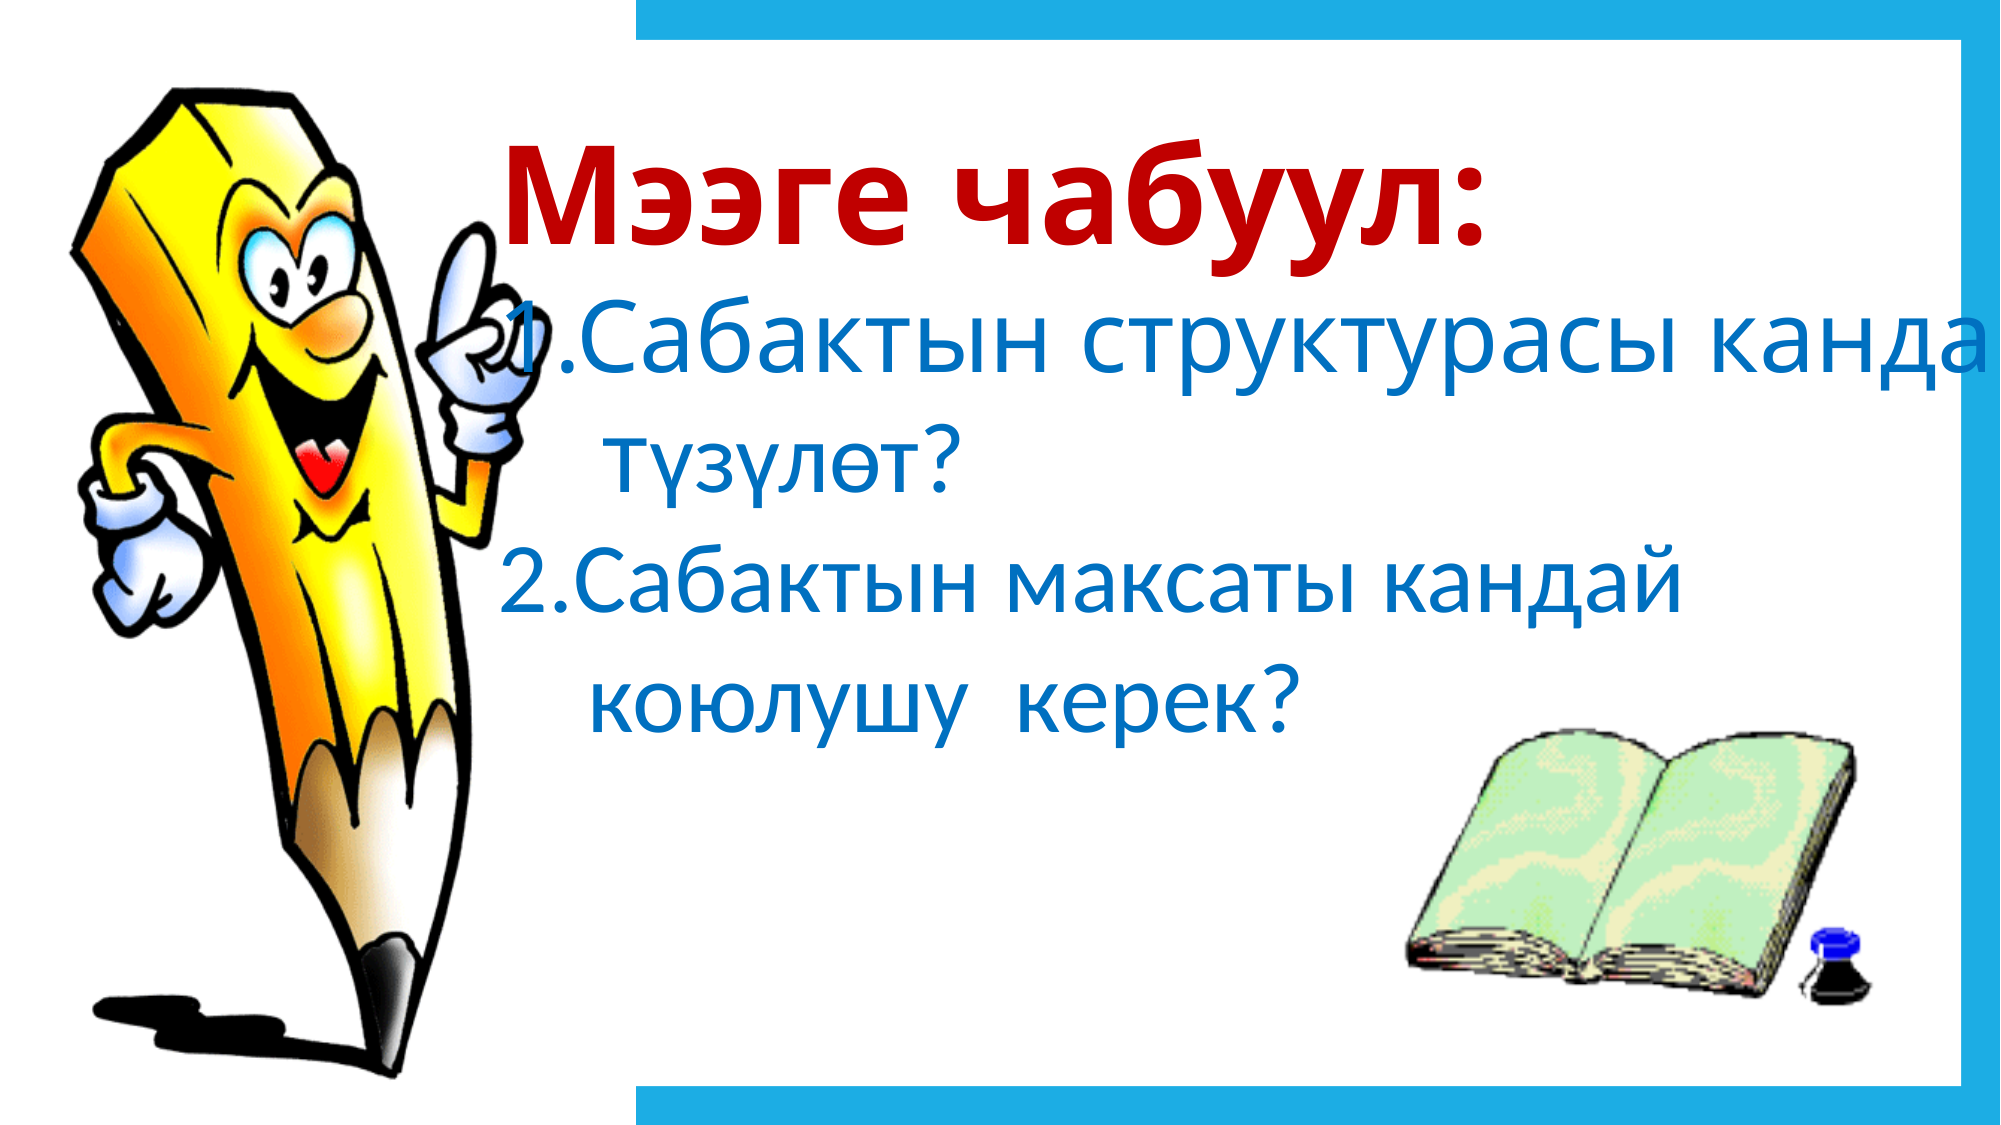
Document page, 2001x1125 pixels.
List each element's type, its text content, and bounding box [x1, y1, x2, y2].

picture [1371, 499, 2000, 1086]
text_box Мээге чабуул: 1.Сабактын структурасы кандай түзүлөт? 2.Сабактын максаты кандай коюлушу керек? [641, 99, 2000, 870]
picture [0, 0, 636, 1125]
